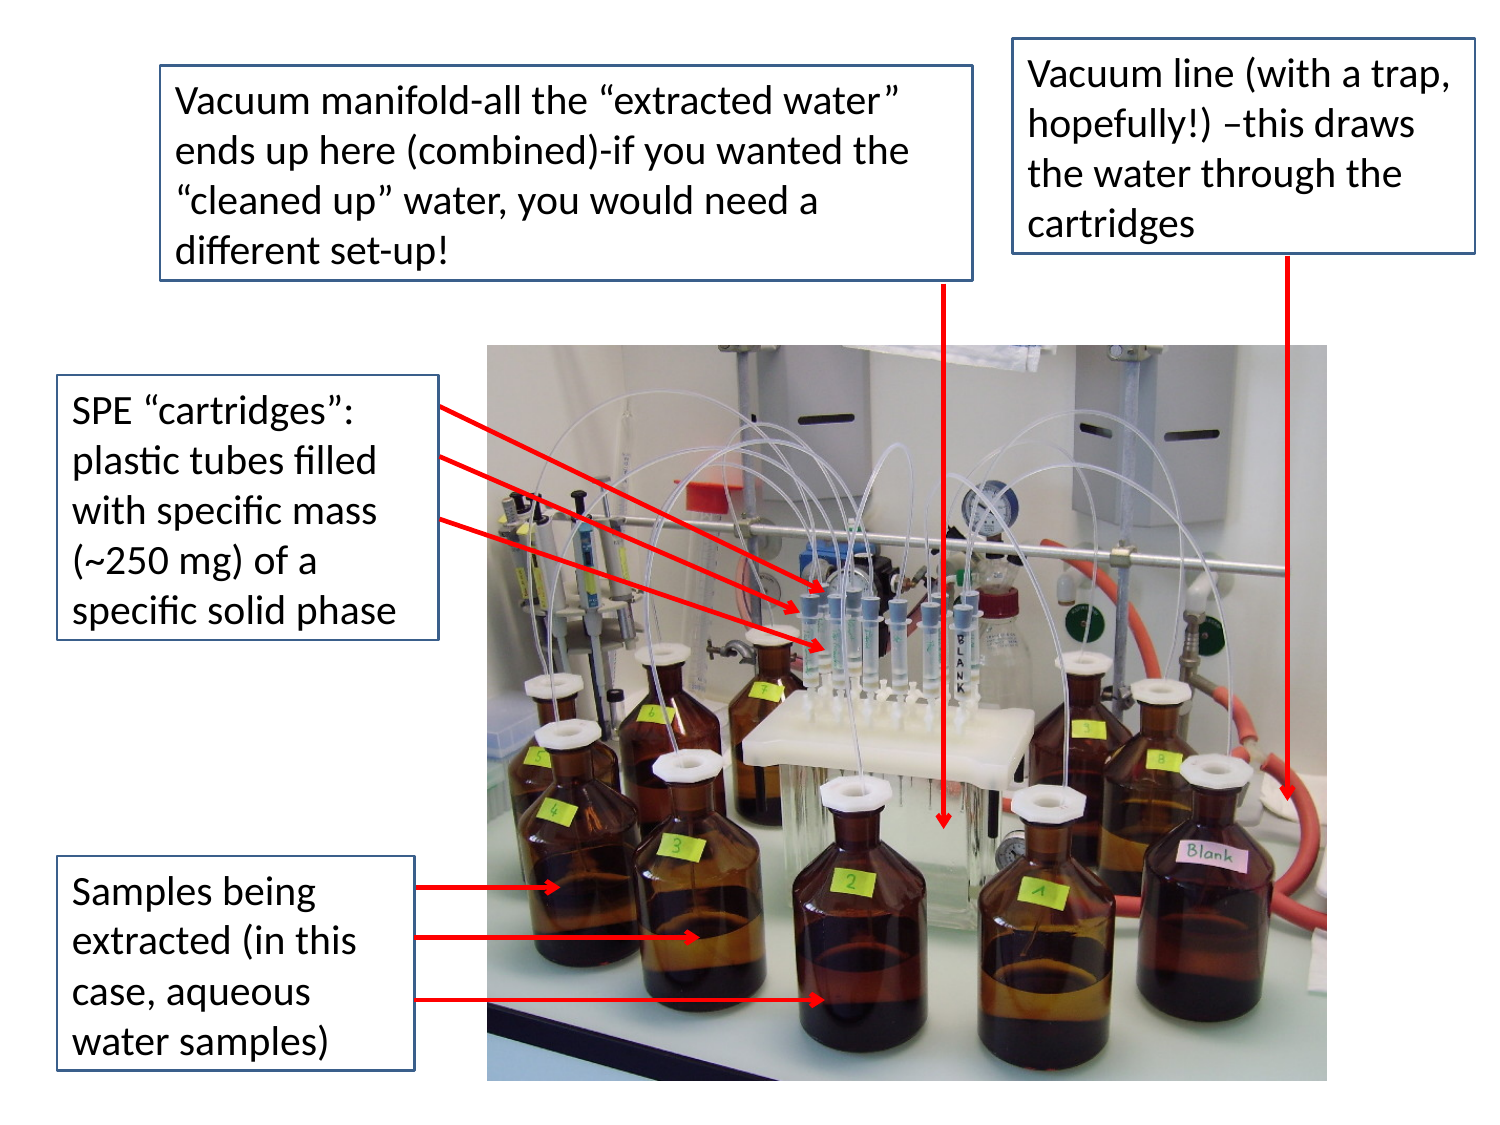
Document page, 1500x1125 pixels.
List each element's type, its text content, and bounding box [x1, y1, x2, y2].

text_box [439, 518, 826, 651]
text_box Samples being extracted (in this case, aqueous water samples) [57, 855, 415, 1071]
text_box Vacuum manifold-all the “extracted water” ends up here (combined)-if you wanted the “cleaned up” water, you would need a different set-up! [160, 65, 973, 281]
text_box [439, 456, 801, 518]
picture [487, 345, 1327, 1081]
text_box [439, 406, 826, 518]
text_box Vacuum line (with a trap, hopefully!) –this draws the water through the cartridges [1012, 38, 1475, 254]
text_box SPE “cartridges”: plastic tubes filled with specific mass (~250 mg) of a specific solid phase [57, 375, 439, 640]
